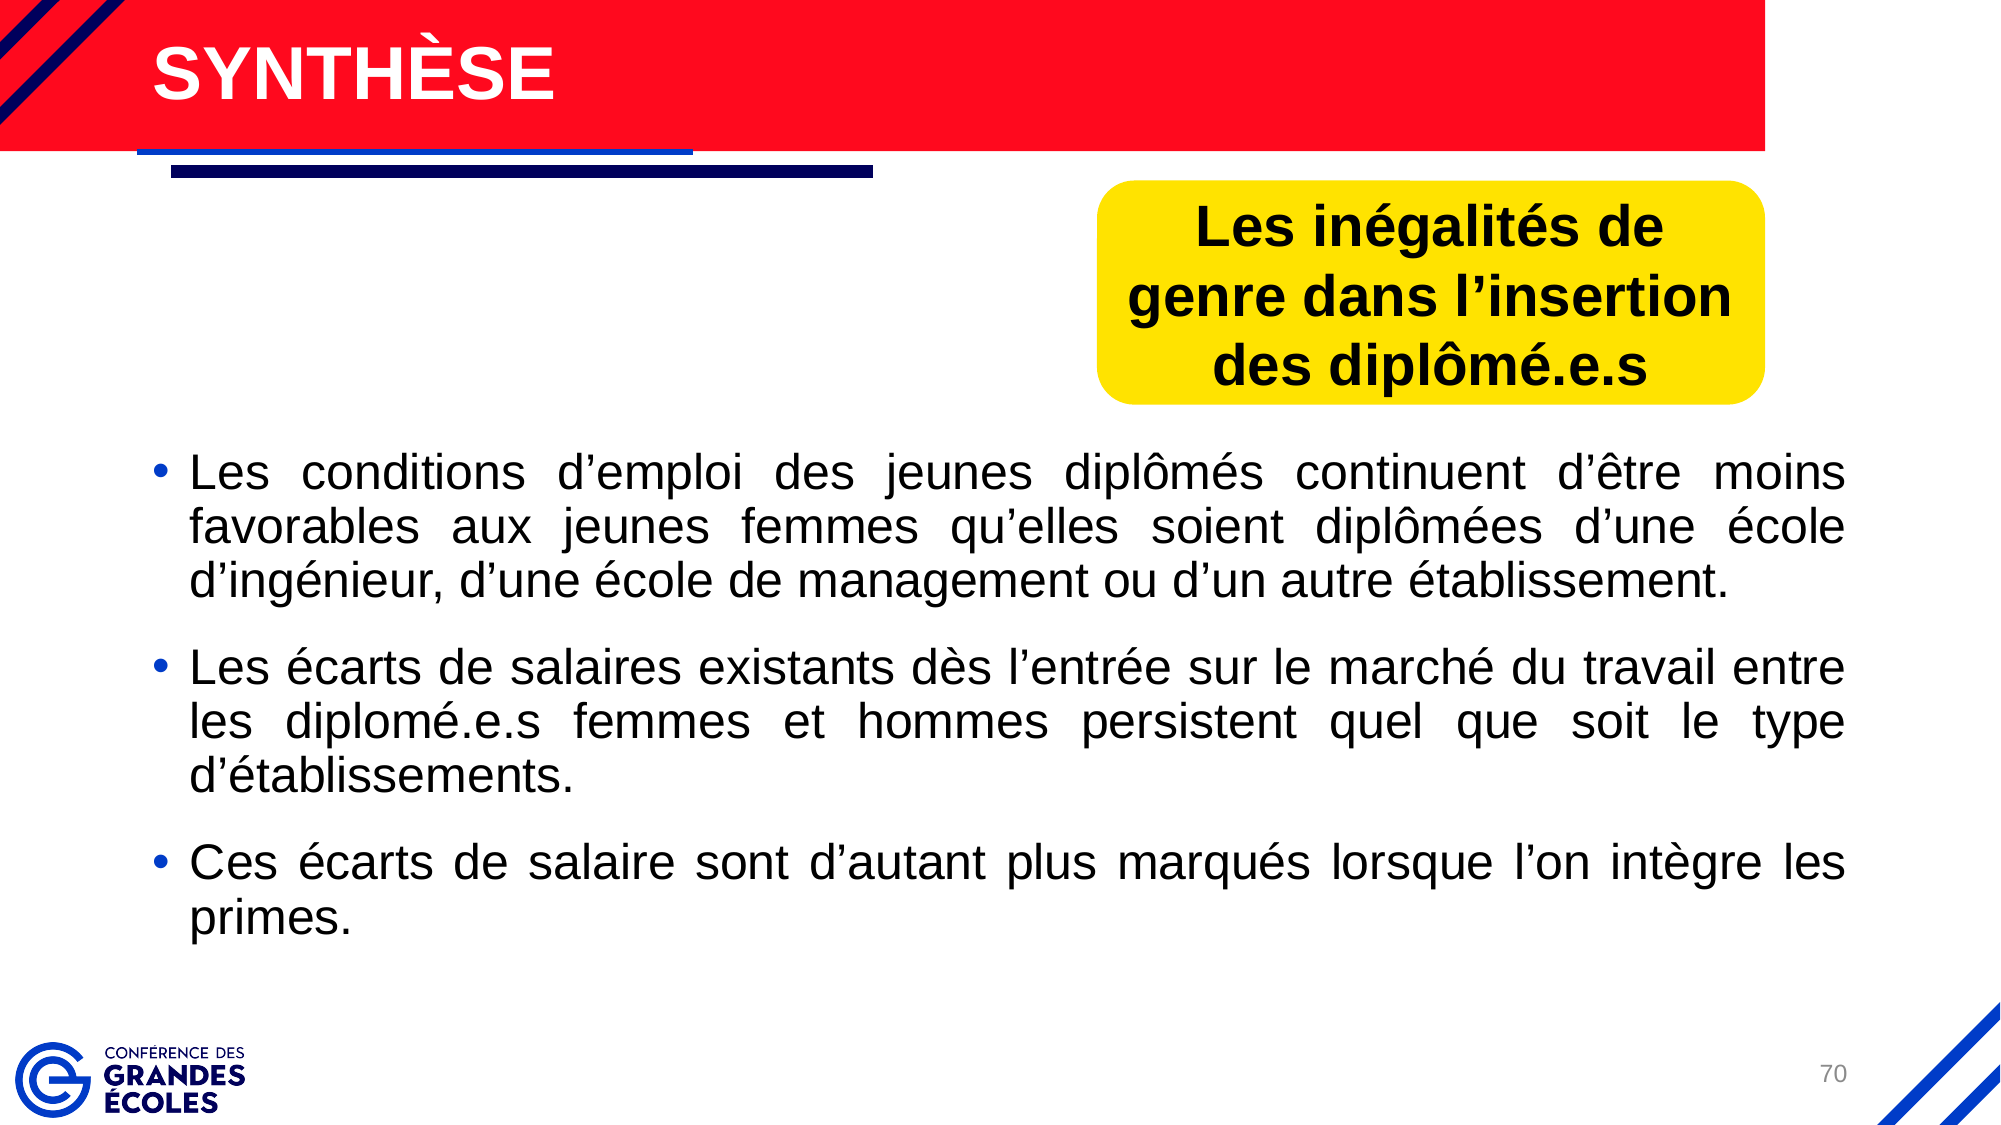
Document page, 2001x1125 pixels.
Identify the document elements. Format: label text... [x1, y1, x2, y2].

slide_number 70 [1412, 1042, 1863, 1103]
title Synthèse [137, 0, 1863, 152]
text_box Les inégalités de genre dans l’insertion des diplômé.e.s [1095, 179, 1767, 406]
list Les conditions d’emploi des jeunes diplômés continuent d’être moins favorables aux jeunes femmes qu’elles soient diplômées d’une école d’ingénieur, d’une école de management ou d’un autre établissement. Les écarts de salaires existants dès l’entrée sur le marché du travail entre les diplomé.e.s femmes et hommes persistent quel que soit le type d’établissements. Ces écarts de salaire sont d’autant plus marqués lorsque l’on intègre les primes. [137, 258, 1863, 1000]
picture [15, 1042, 245, 1118]
